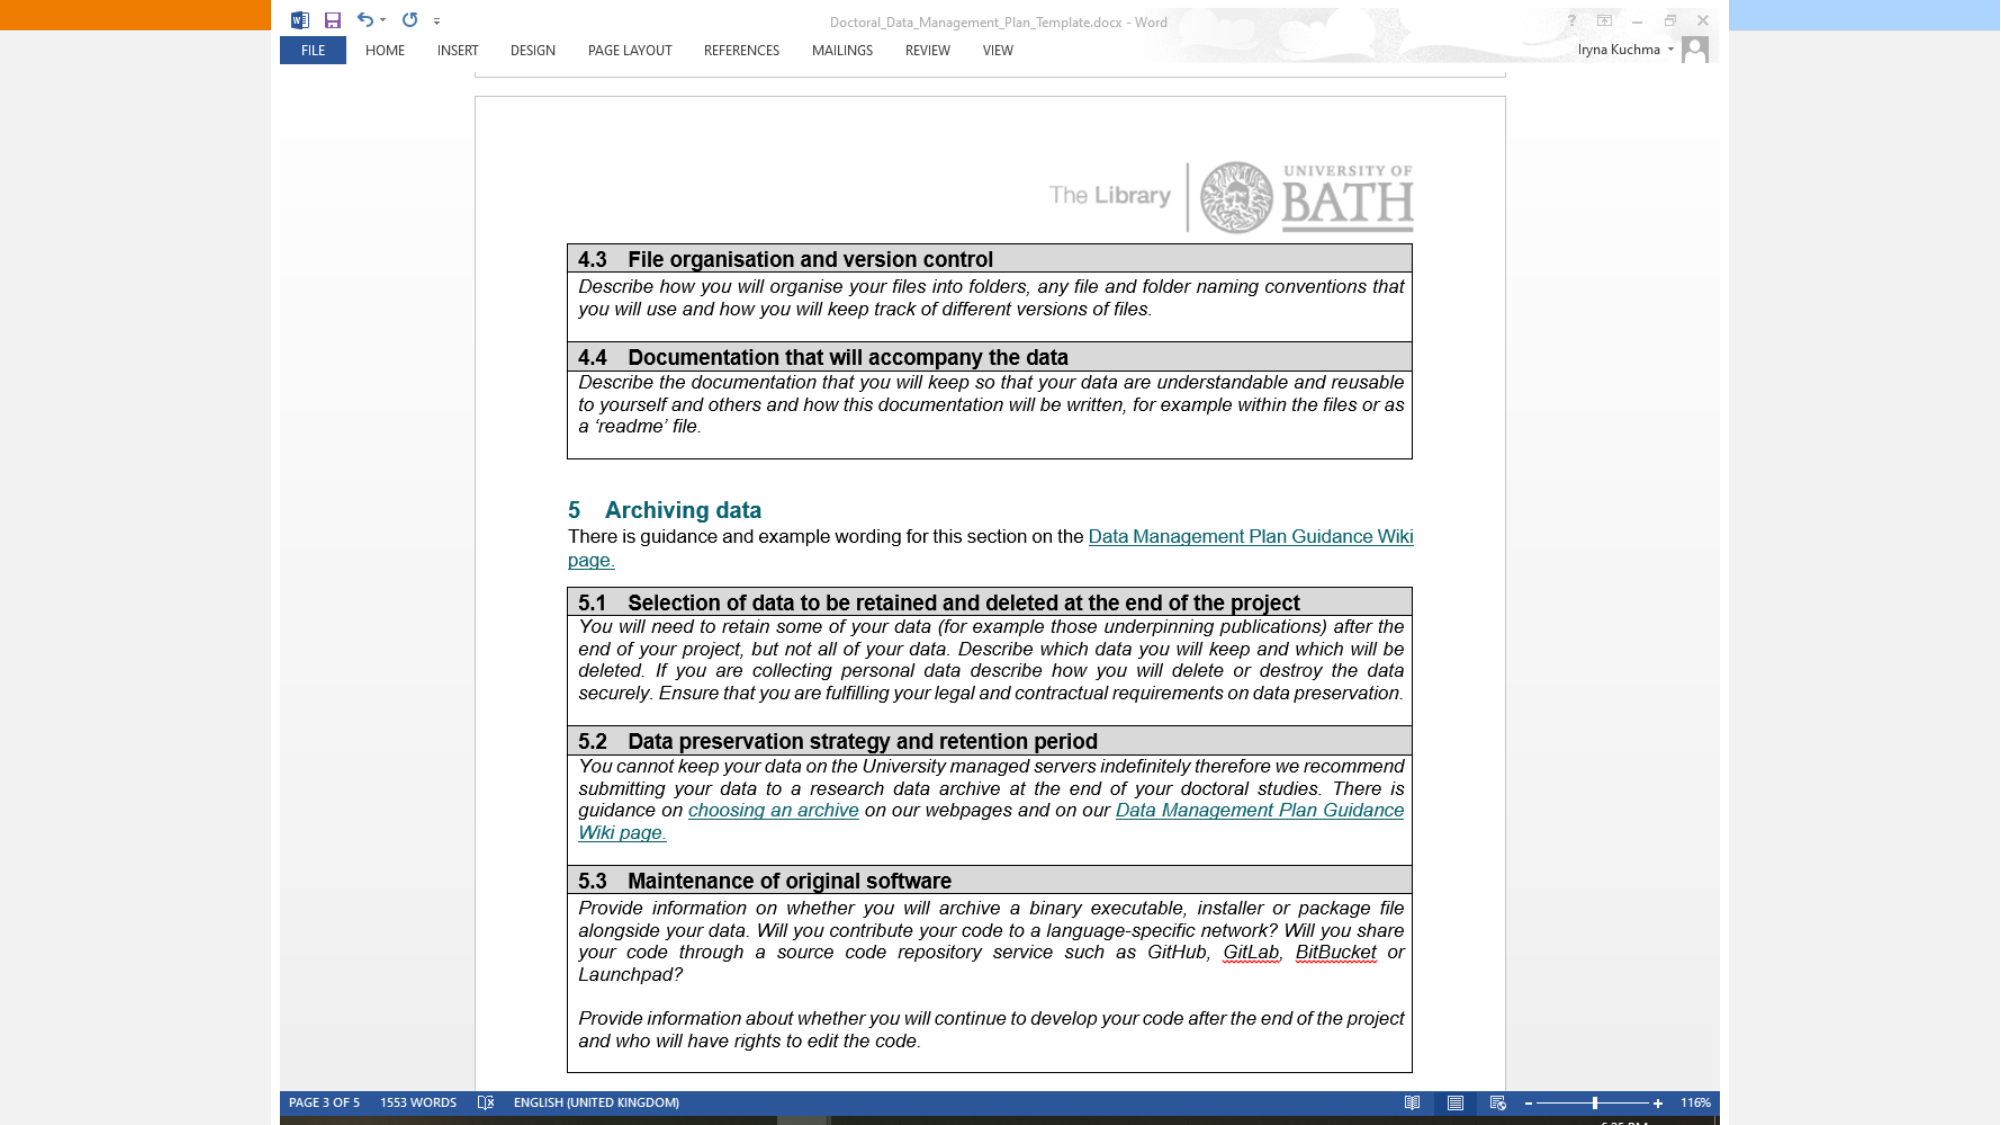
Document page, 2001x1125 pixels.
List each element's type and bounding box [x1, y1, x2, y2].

picture [270, 0, 1730, 1125]
